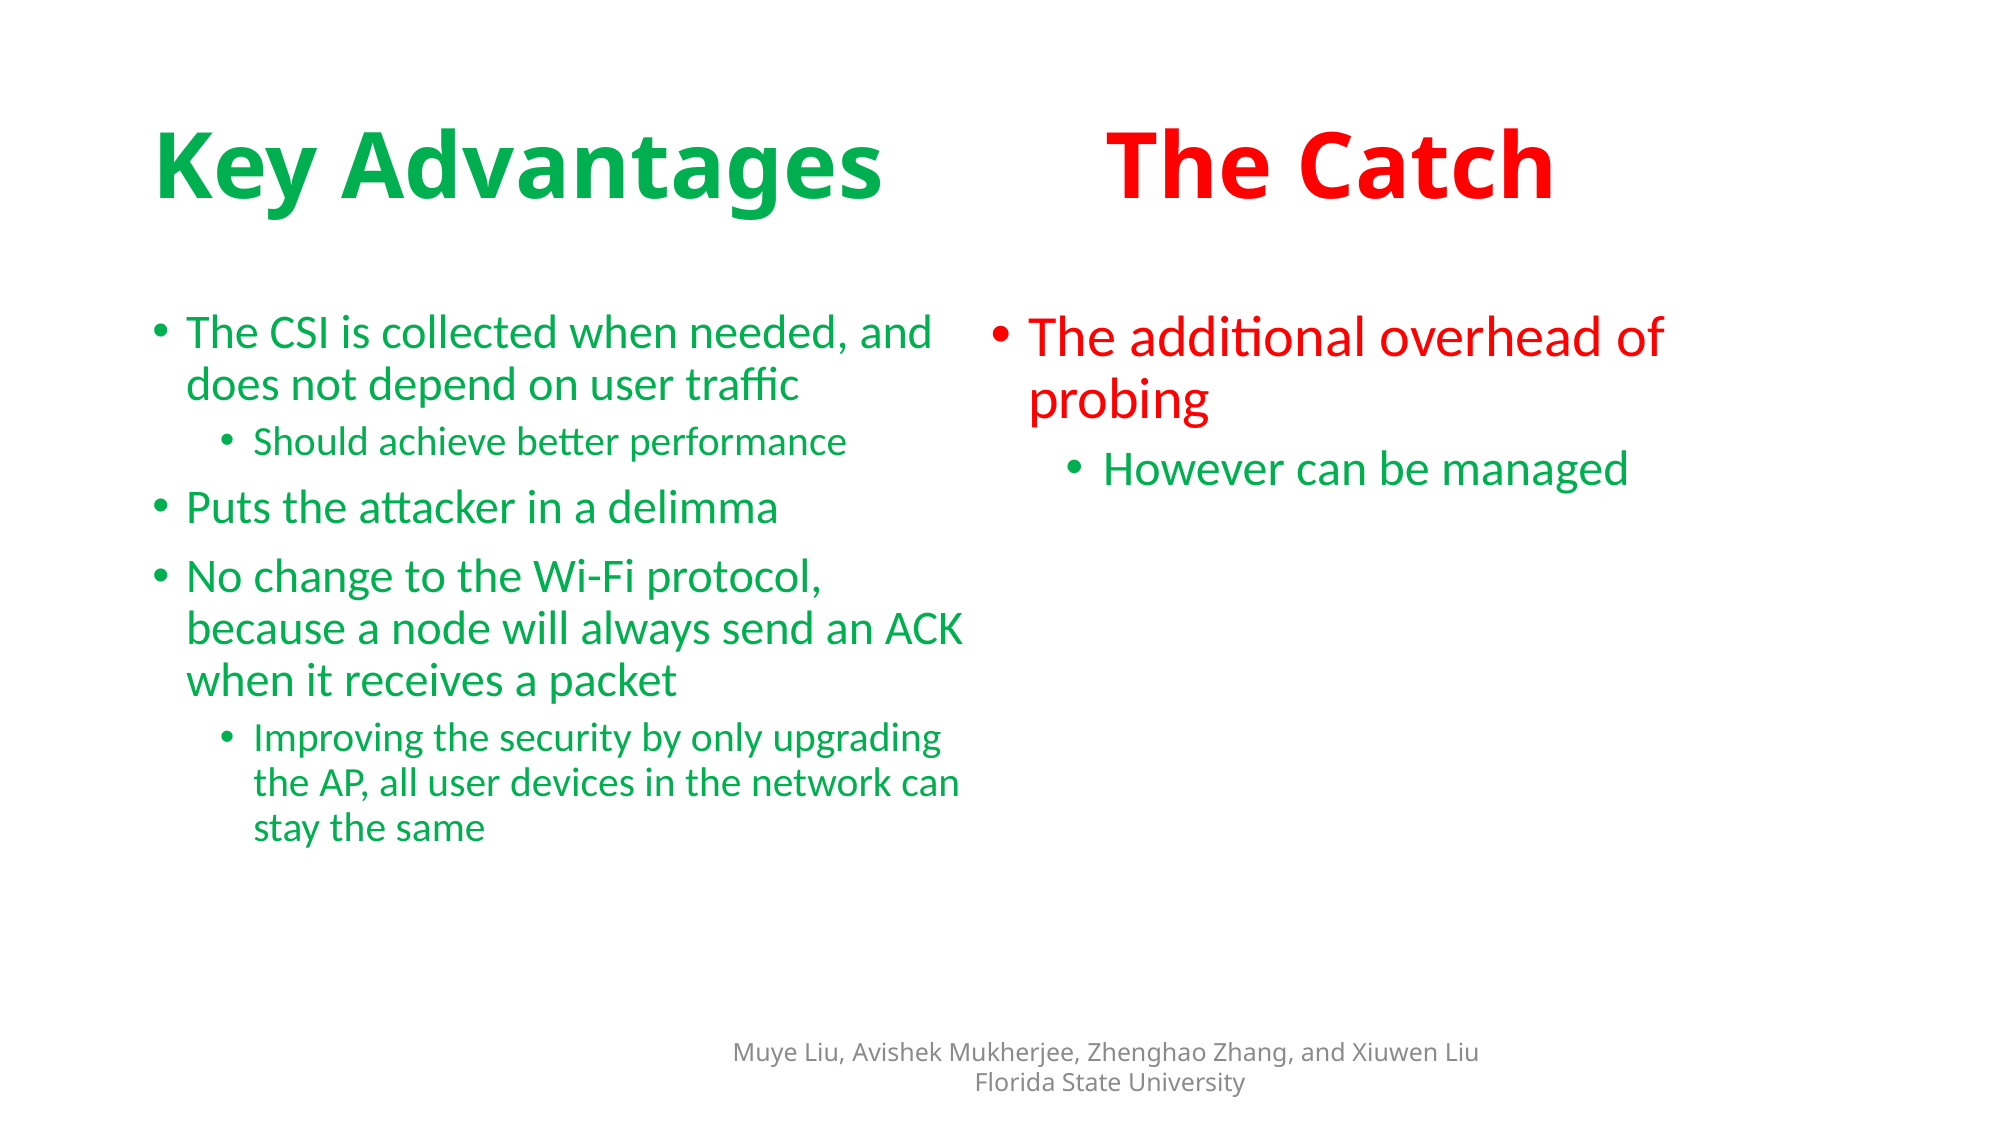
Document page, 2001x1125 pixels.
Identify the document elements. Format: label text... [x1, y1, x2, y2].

footer Muye Liu, Avishek Mukherjee, Zhenghao Zhang, and Xiuwen Liu Florida State University [297, 1013, 1916, 1120]
text_box [1015, 299, 1868, 1013]
list The CSI is collected when needed, and does not depend on user traffic Should achieve better performance Puts the attacker in a delimma No change to the Wi-Fi protocol, because a node will always send an ACK when it receives a packet Improving the security by only upgrading the AP, all user devices in the network can stay the same [137, 299, 991, 863]
title Key Advantages [137, 59, 1016, 278]
text_box The Catch [1090, 59, 1971, 278]
text_box The additional overhead of probing However can be managed [975, 298, 1829, 773]
